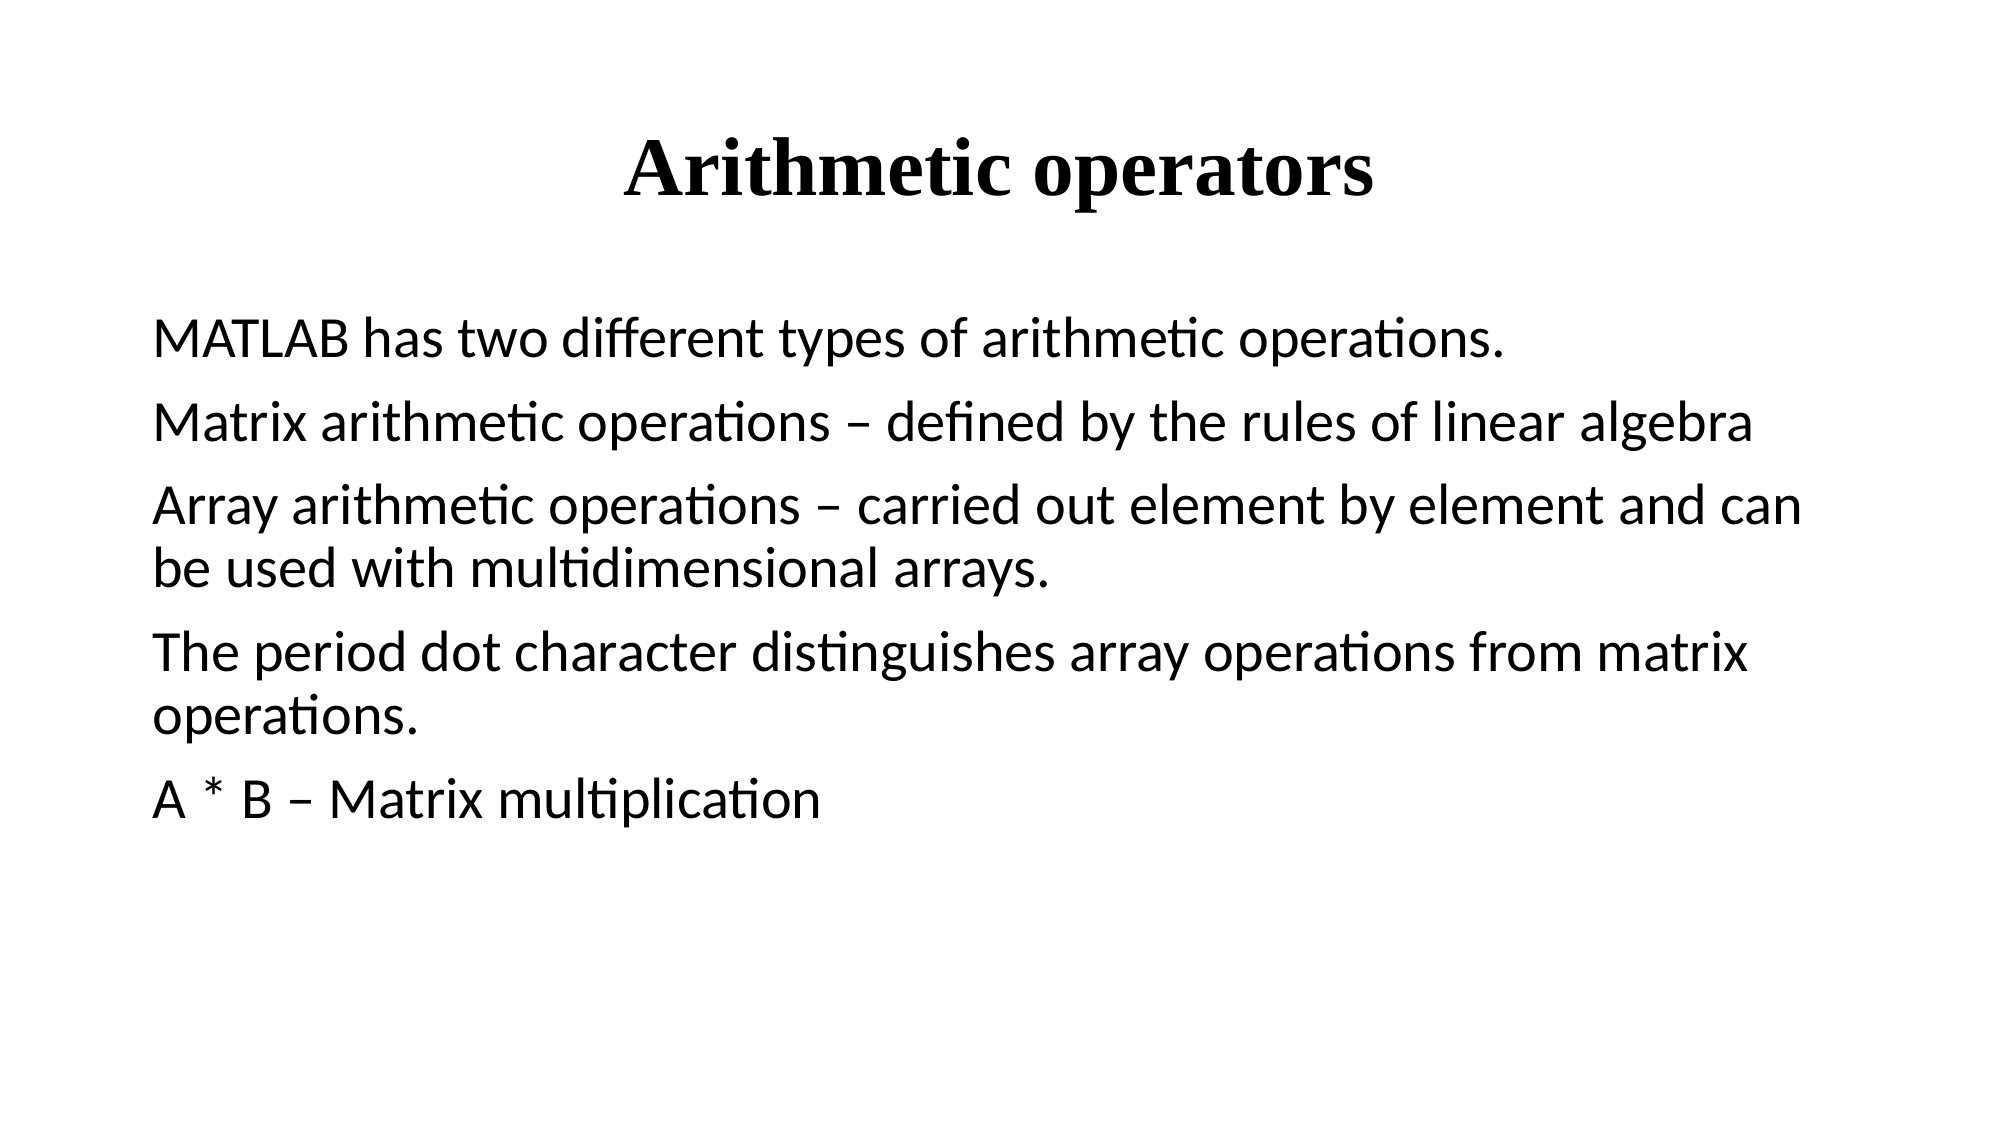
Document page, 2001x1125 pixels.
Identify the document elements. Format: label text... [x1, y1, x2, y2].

title Arithmetic operators [137, 59, 1863, 278]
list MATLAB has two different types of arithmetic operations. Matrix arithmetic operations – defined by the rules of linear algebra Array arithmetic operations – carried out element by element and can be used with multidimensional arrays. The period dot character distinguishes array operations from matrix operations. A * B – Matrix multiplication [137, 299, 1863, 1014]
